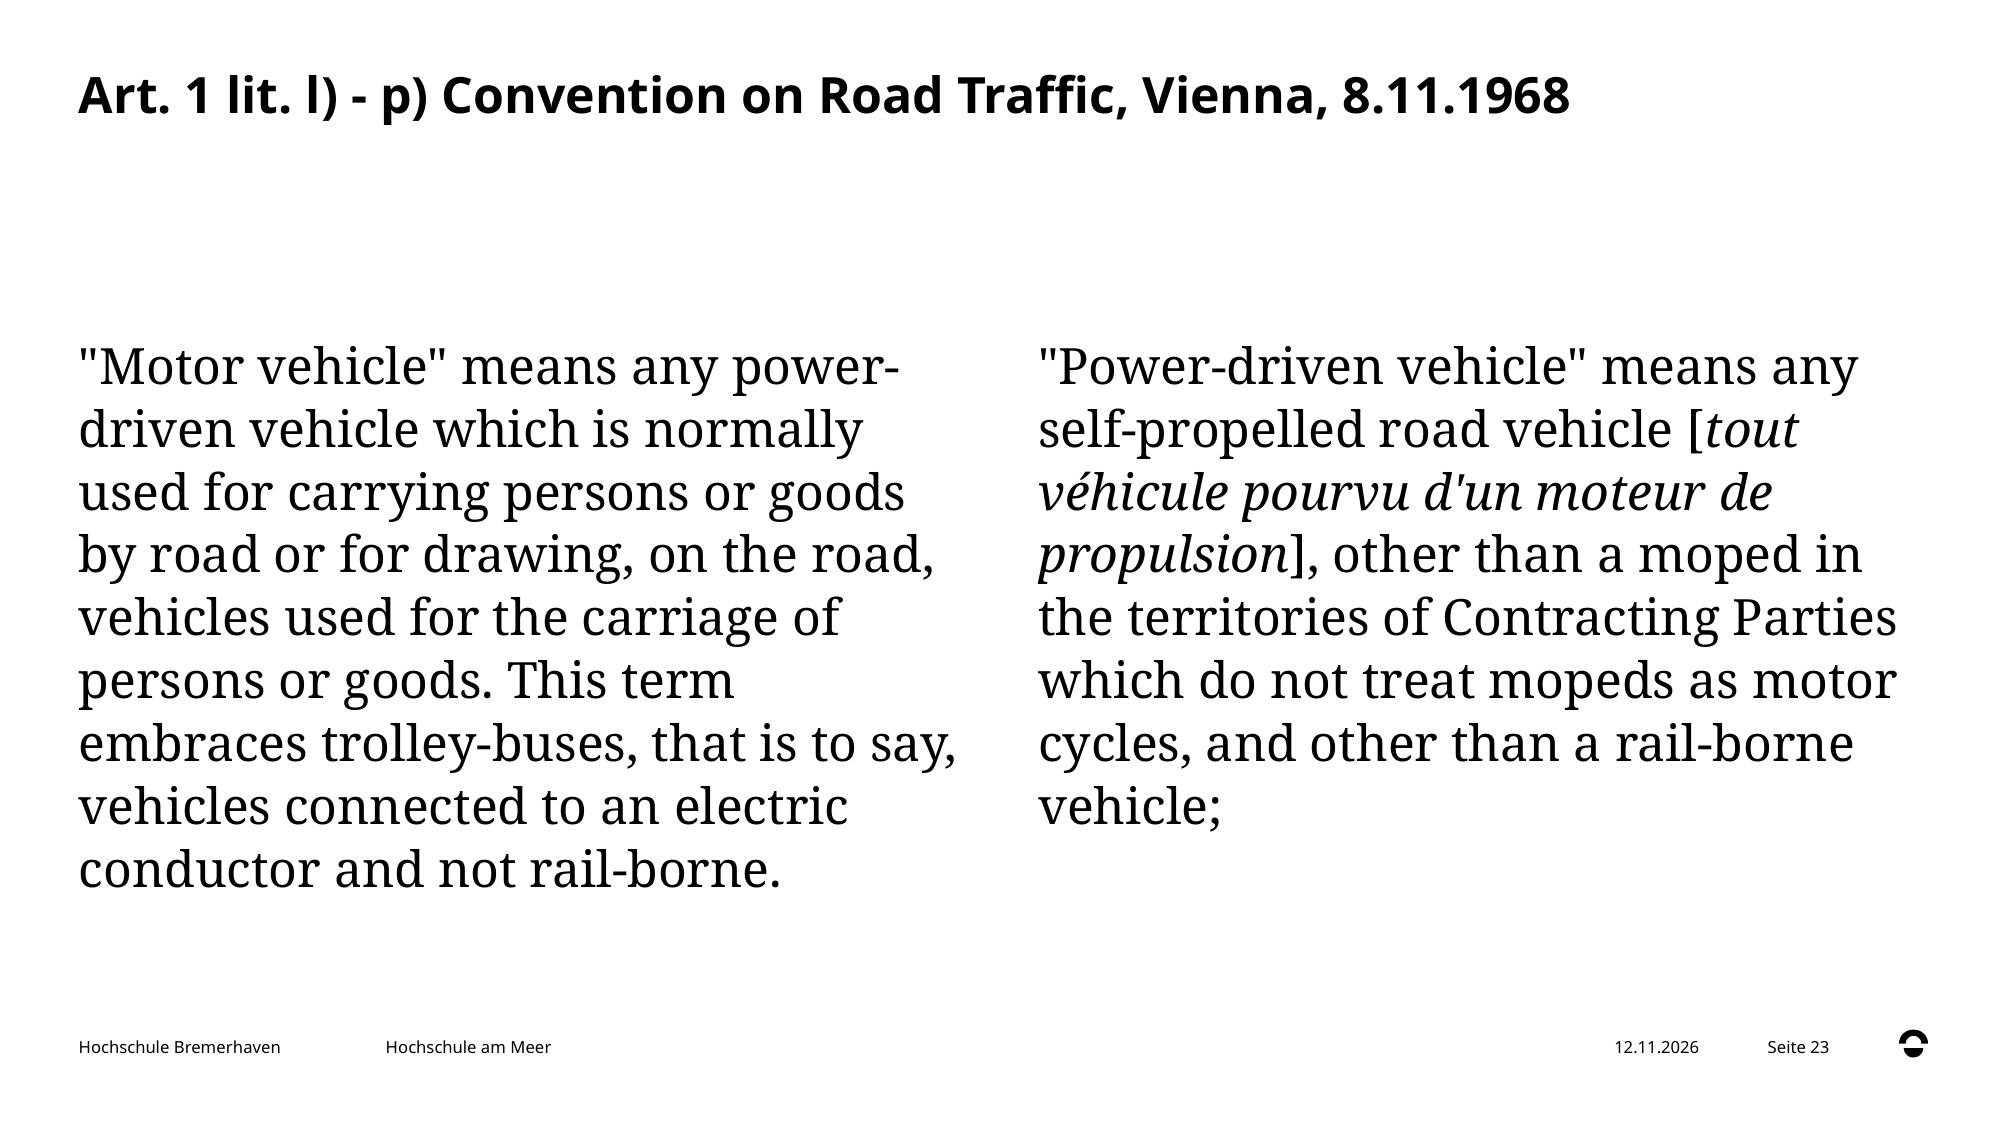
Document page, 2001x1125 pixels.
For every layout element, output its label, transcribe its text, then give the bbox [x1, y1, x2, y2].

footer Hochschule am Meer [385, 1036, 1598, 1075]
list "Motor vehicle" means any power-driven vehicle which is normally used for carrying persons or goods by road or for drawing, on the road, vehicles used for the carriage of persons or goods. This term embraces trolley-buses, that is to say, vehicles connected to an electric conductor and not rail-borne. "Power-driven vehicle" means any self-propelled road vehicle [tout véhicule pourvu d'un moteur de propulsion], other than a moped in the territories of Contracting Parties which do not treat mopeds as motor cycles, and other than a rail-borne vehicle; [78, 331, 1922, 1012]
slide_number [1614, 1036, 1752, 1075]
title Art. 1 lit. l) - p) Convention on Road Traffic, Vienna, 8.11.1968 [78, 69, 1922, 197]
